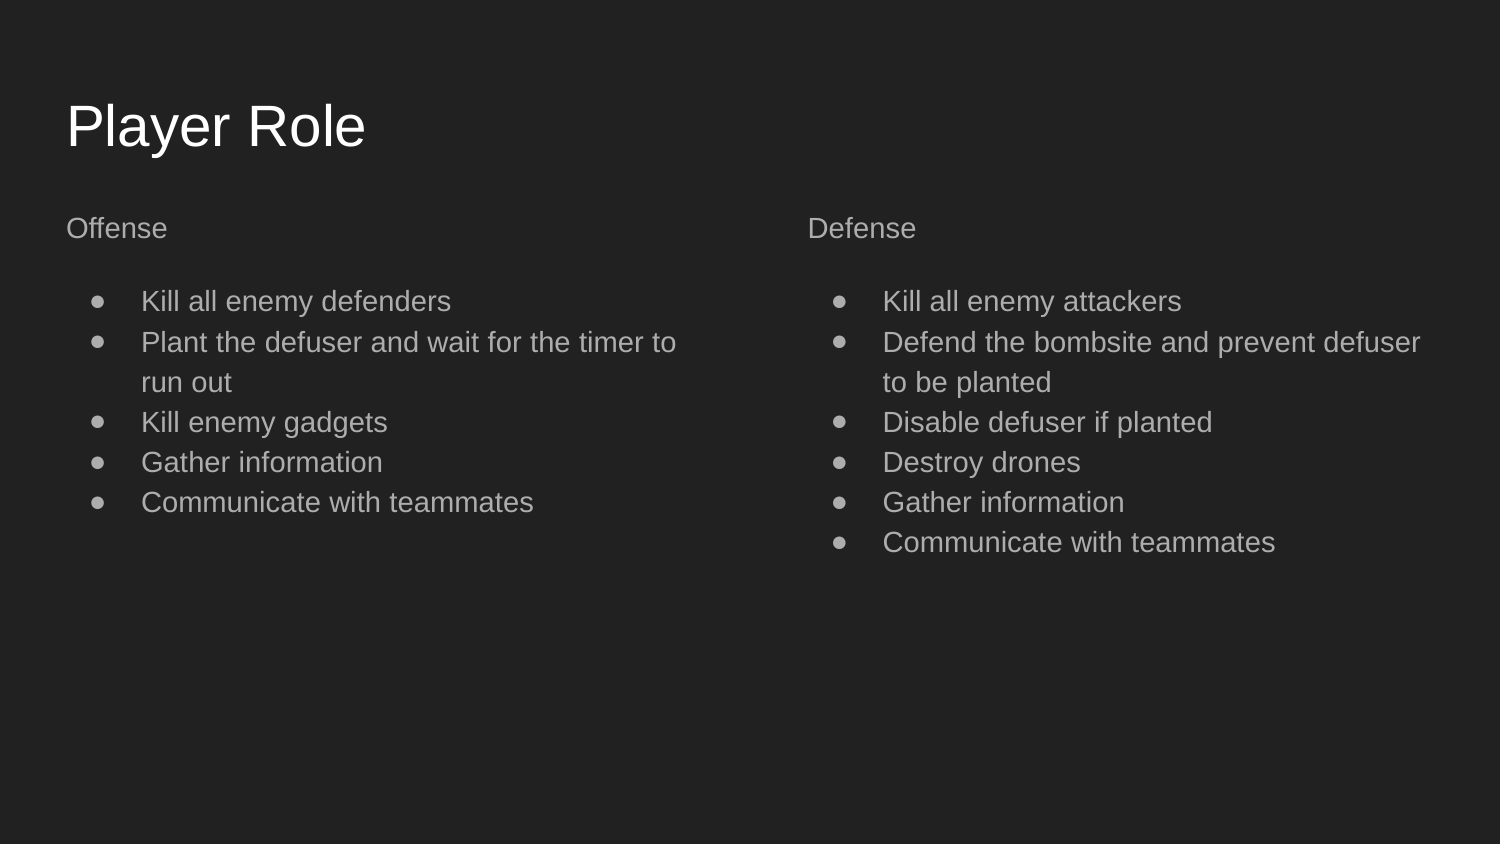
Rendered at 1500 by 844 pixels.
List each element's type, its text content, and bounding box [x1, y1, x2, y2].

list Offense Kill all enemy defenders Plant the defuser and wait for the timer to run out Kill enemy gadgets Gather information Communicate with teammates [51, 189, 708, 750]
title Player Role [51, 72, 1449, 167]
list Defense Kill all enemy attackers Defend the bombsite and prevent defuser to be planted Disable defuser if planted Destroy drones Gather information Communicate with teammates [792, 189, 1449, 750]
